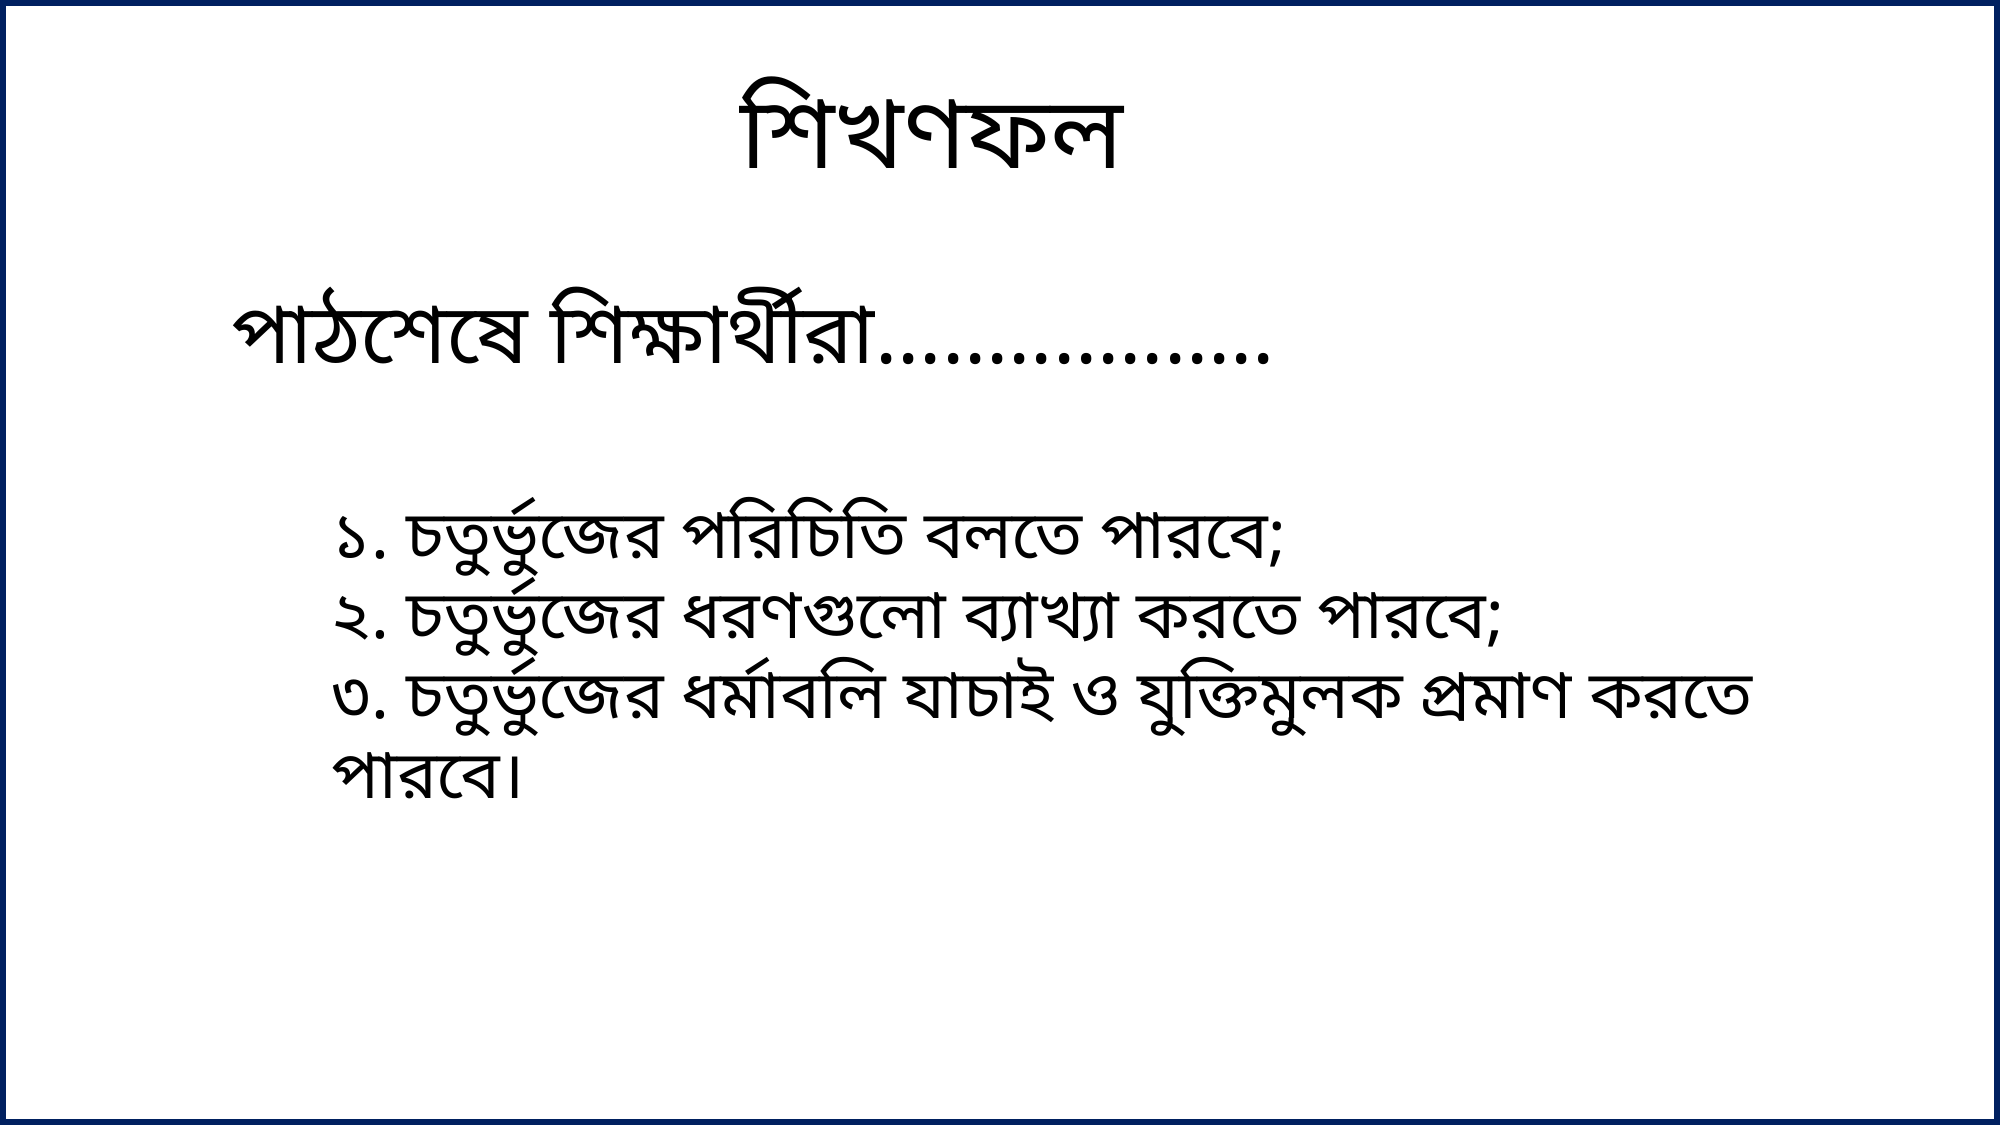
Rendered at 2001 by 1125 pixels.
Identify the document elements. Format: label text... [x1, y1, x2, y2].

text_box শিখণফল [417, 61, 1456, 197]
text_box ১. চতুর্ভুজের পরিচিতি বলতে পারবে; ২. চতুর্ভুজের ধরণগুলো ব্যাখ্যা করতে পারবে; ৩. চতুর্ভুজের ধর্মাবলি যাচাই ও যুক্তিমুলক প্রমাণ করতে পারবে। [317, 484, 1882, 819]
text_box পাঠশেষে শিক্ষার্থীরা.................. [216, 272, 1370, 388]
text_box [0, 0, 2000, 1125]
